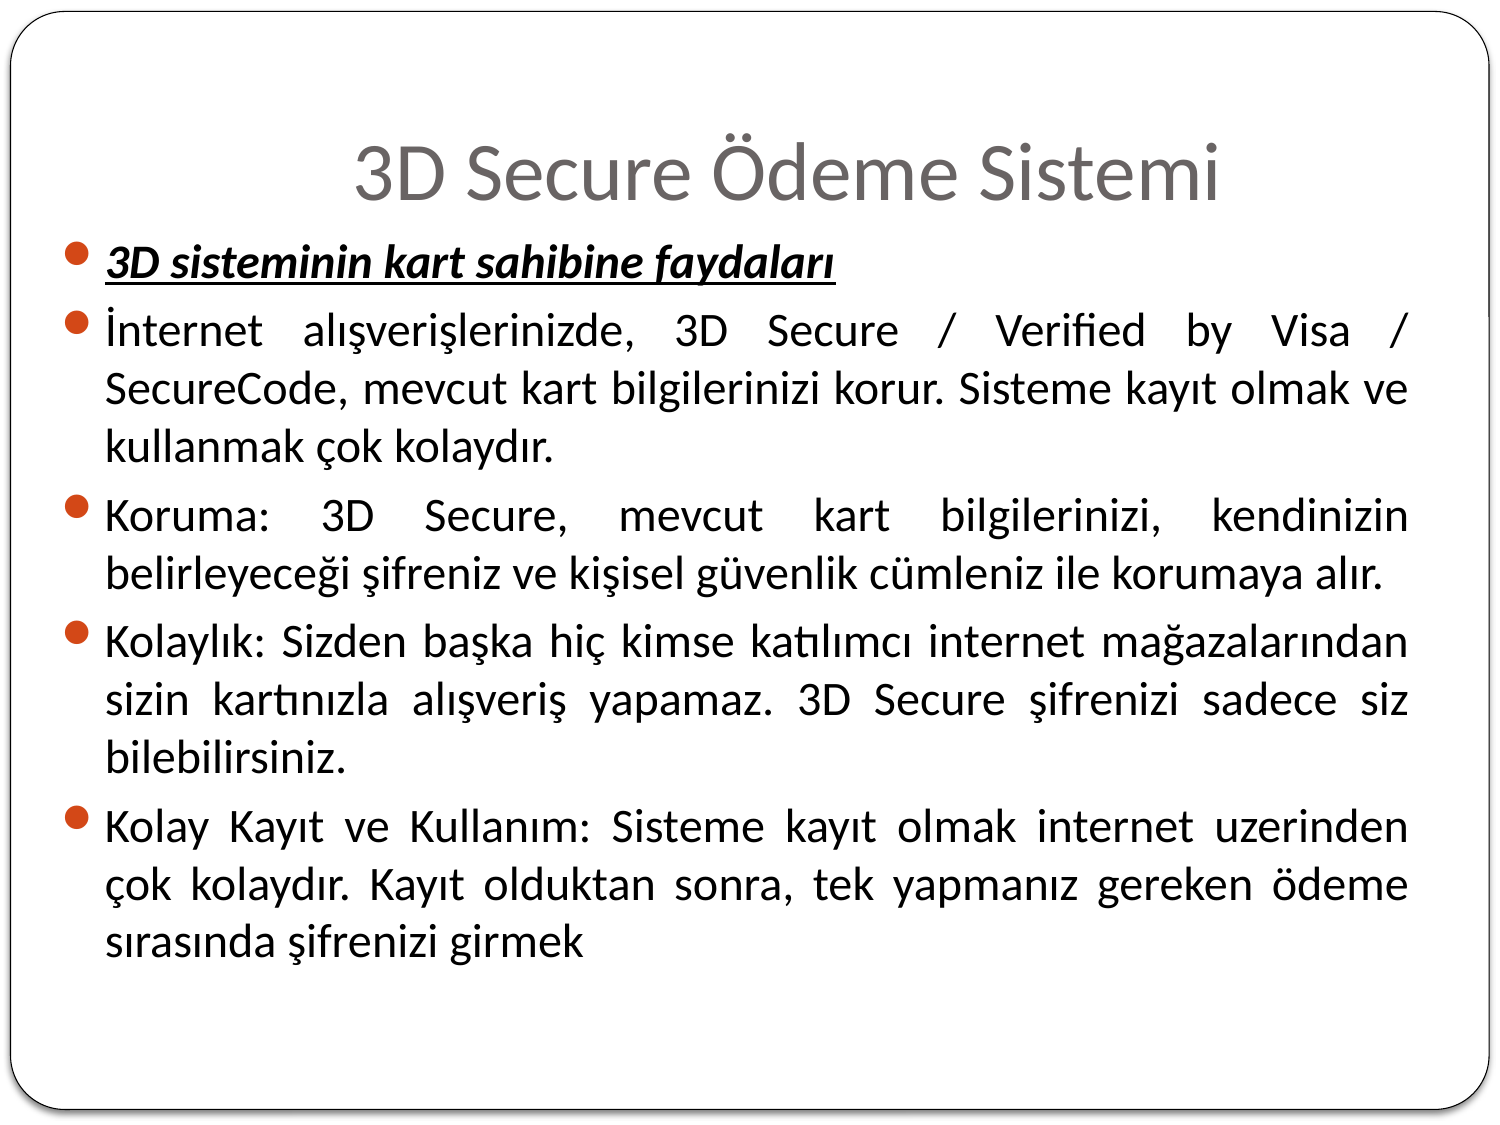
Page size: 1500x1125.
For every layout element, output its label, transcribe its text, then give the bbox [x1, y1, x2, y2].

title 3D Secure Ödeme Sistemi [150, 45, 1425, 222]
list 3D sisteminin kart sahibine faydaları İnternet alışverişlerinizde, 3D Secure / Verified by Visa / SecureCode, mevcut kart bilgilerinizi korur. Sisteme kayıt olmak ve kullanmak çok kolaydır. Koruma: 3D Secure, mevcut kart bilgilerinizi, kendinizin belirleyeceği şifreniz ve kişisel güvenlik cümleniz ile korumaya alır. Kolaylık: Sizden başka hiç kimse katılımcı internet mağazalarından sizin kartınızla alışveriş yapamaz. 3D Secure şifrenizi sadece siz bilebilirsiniz. Kolay Kayıt ve Kullanım: Sisteme kayıt olmak internet uzerinden çok kolaydır. Kayıt olduktan sonra, tek yapmanız gereken ödeme sırasında şifrenizi girmek [46, 222, 1425, 988]
